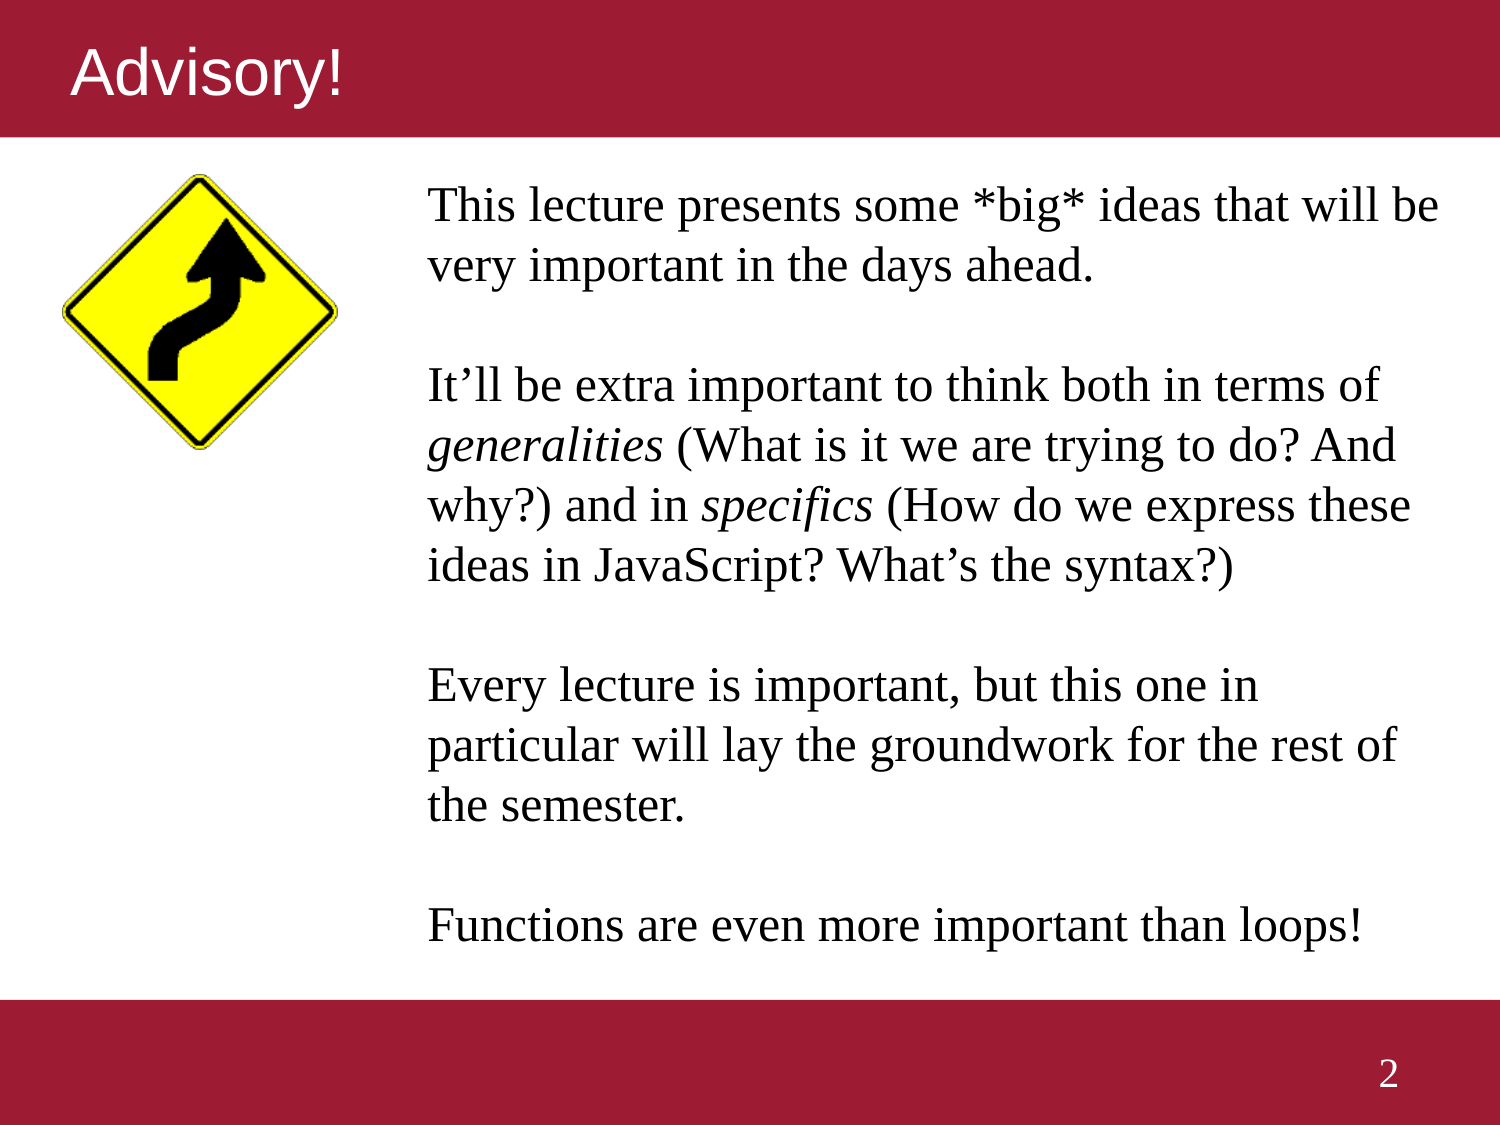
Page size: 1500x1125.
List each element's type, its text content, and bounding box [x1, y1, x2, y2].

title Advisory! [0, 0, 1500, 138]
slide_number 2 [1074, 1038, 1426, 1089]
text_box This lecture presents some *big* ideas that will be very important in the days ahead. It’ll be extra important to think both in terms of generalities (What is it we are trying to do? And why?) and in specifics (How do we express these ideas in JavaScript? What’s the syntax?) Every lecture is important, but this one in particular will lay the groundwork for the rest of the semester. Functions are even more important than loops! [412, 164, 1463, 1020]
picture [62, 174, 338, 451]
